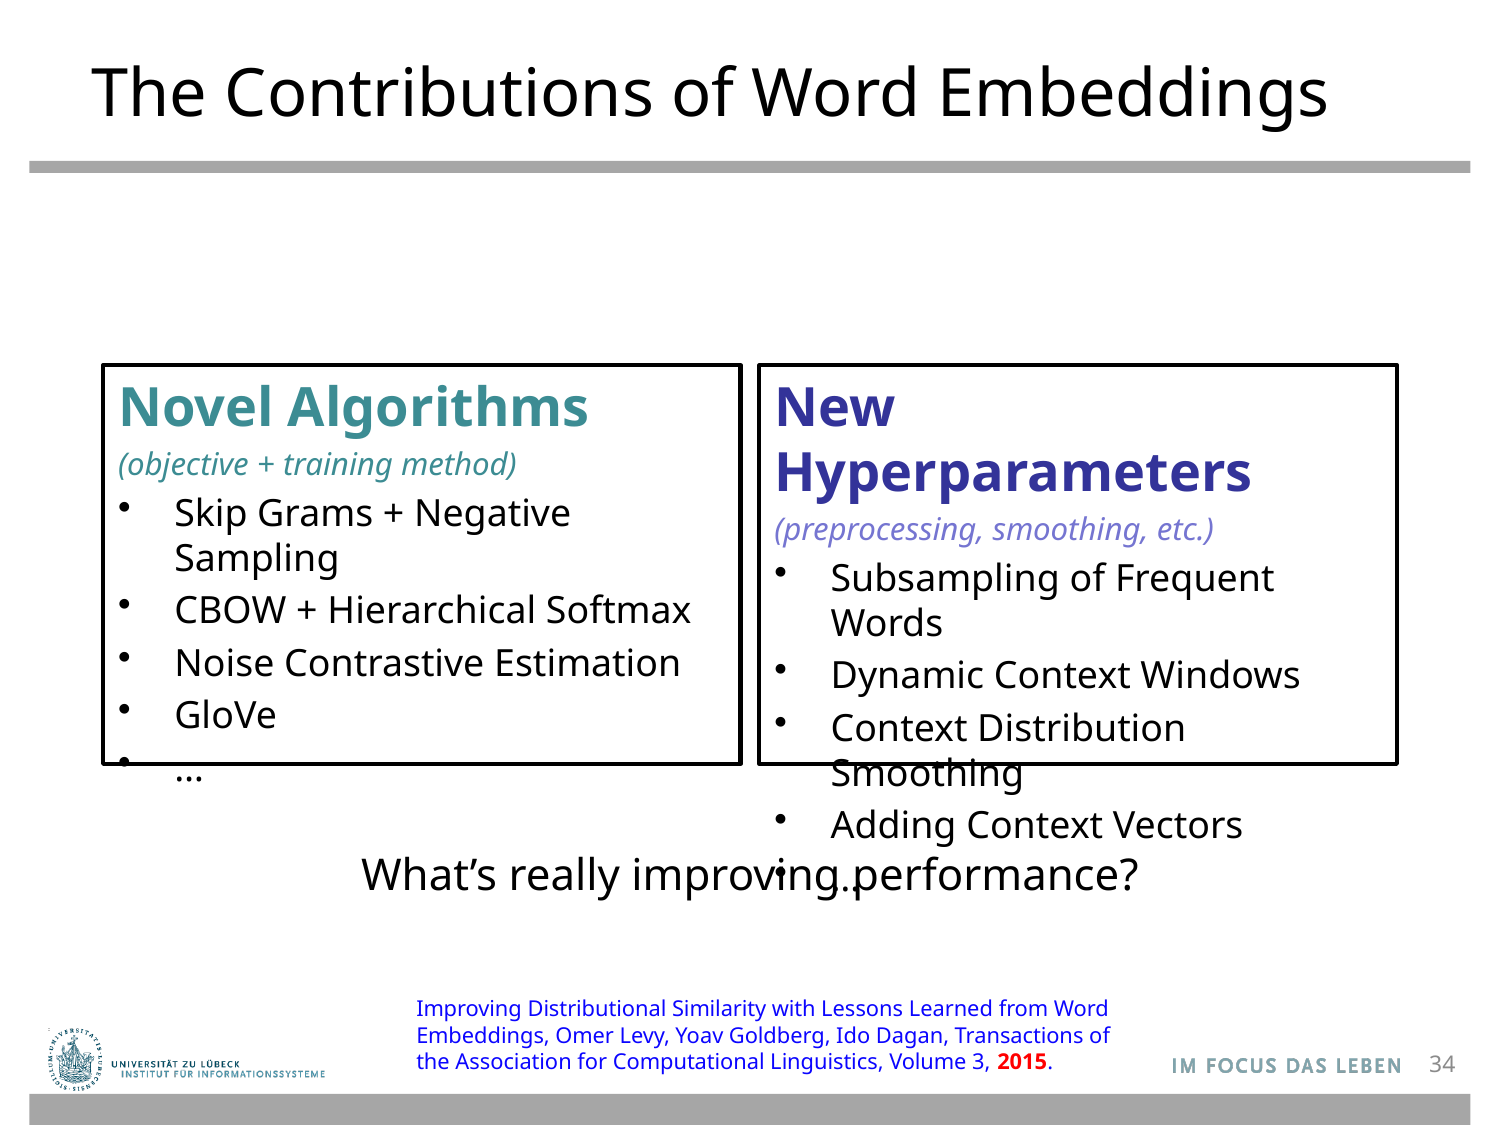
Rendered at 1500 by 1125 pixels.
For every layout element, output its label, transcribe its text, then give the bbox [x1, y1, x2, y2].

picture [1173, 1058, 1305, 1073]
text_box Improving Distributional Similarity with Lessons Learned from Word Embeddings, Omer Levy, Yoav Goldberg, Ido Dagan, Transactions of the Association for Computational Linguistics, Volume 3, 2015. [401, 987, 1152, 1082]
list Novel Algorithms (objective + training method) Skip Grams + Negative Sampling CBOW + Hierarchical Softmax Noise Contrastive Estimation GloVe … [101, 363, 743, 766]
text_box What’s really improving performance? [103, 365, 1397, 985]
list New Hyperparameters (preprocessing, smoothing, etc.) Subsampling of Frequent Words Dynamic Context Windows Context Distribution Smoothing Adding Context Vectors … [757, 363, 1399, 766]
slide_number 34 [1305, 1050, 1471, 1083]
title The Contributions of Word Embeddings [76, 42, 1427, 126]
